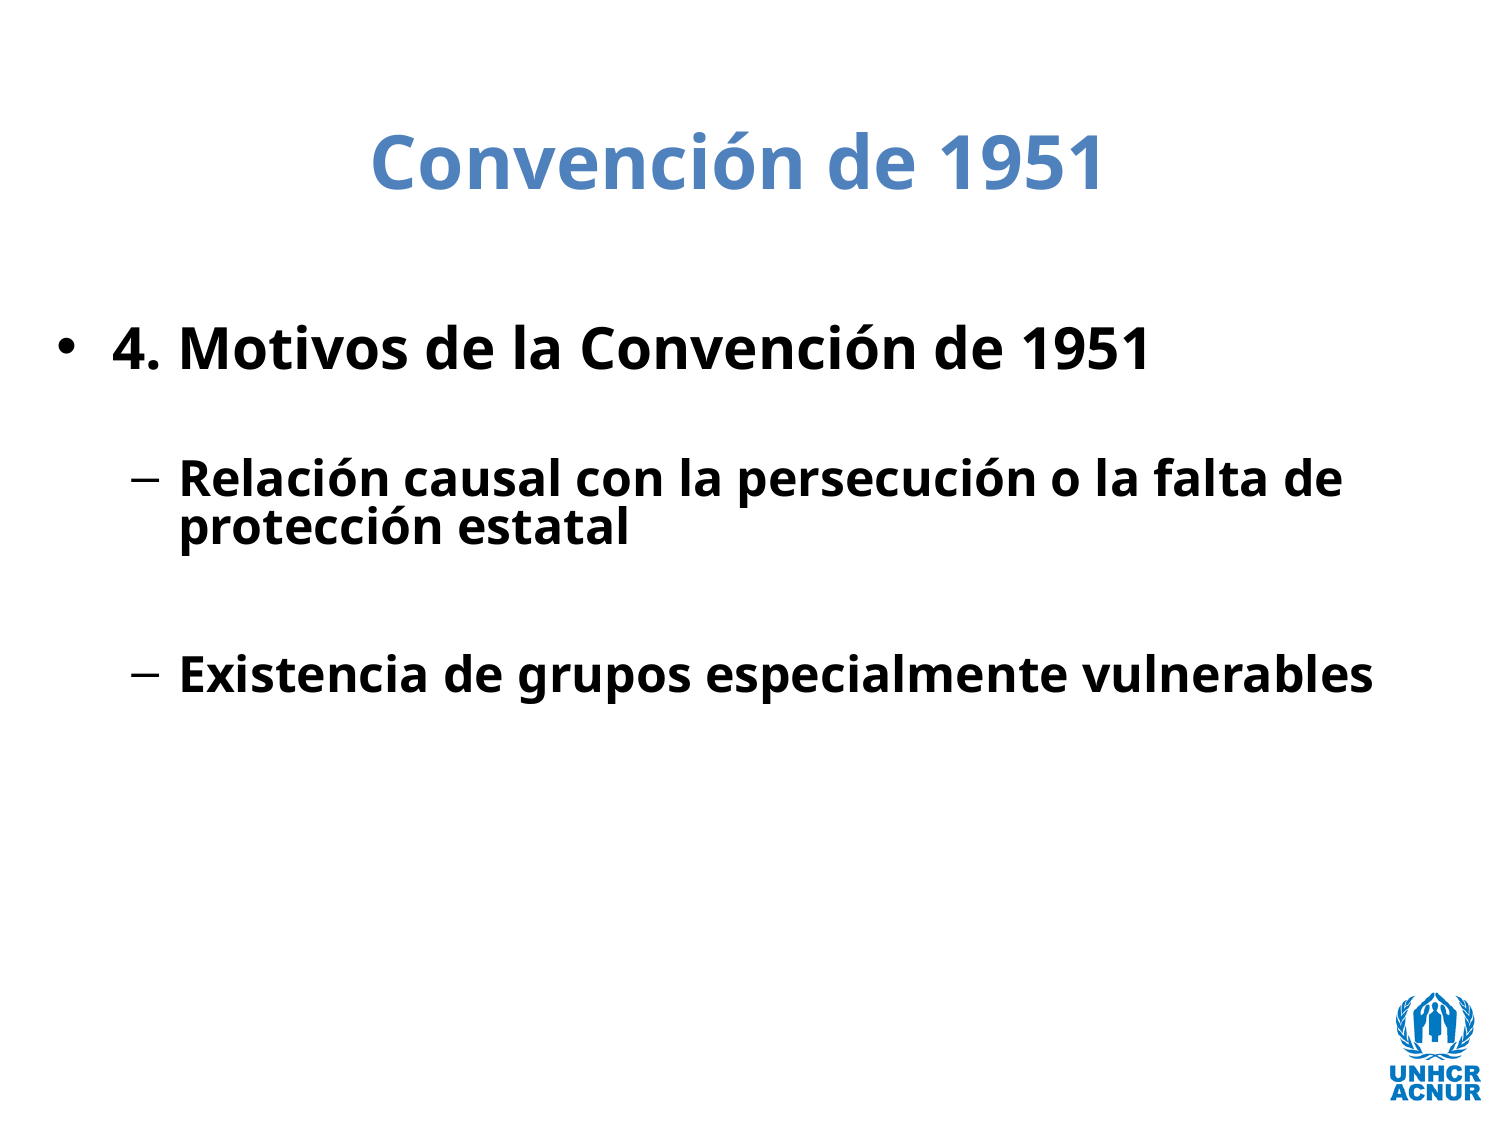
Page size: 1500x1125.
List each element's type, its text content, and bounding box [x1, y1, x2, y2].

list 4. Motivos de la Convención de 1951 Relación causal con la persecución o la falta de protección estatal Existencia de grupos especialmente vulnerables [41, 255, 1459, 941]
title Convención de 1951 [64, 66, 1415, 254]
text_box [1387, 985, 1483, 1108]
